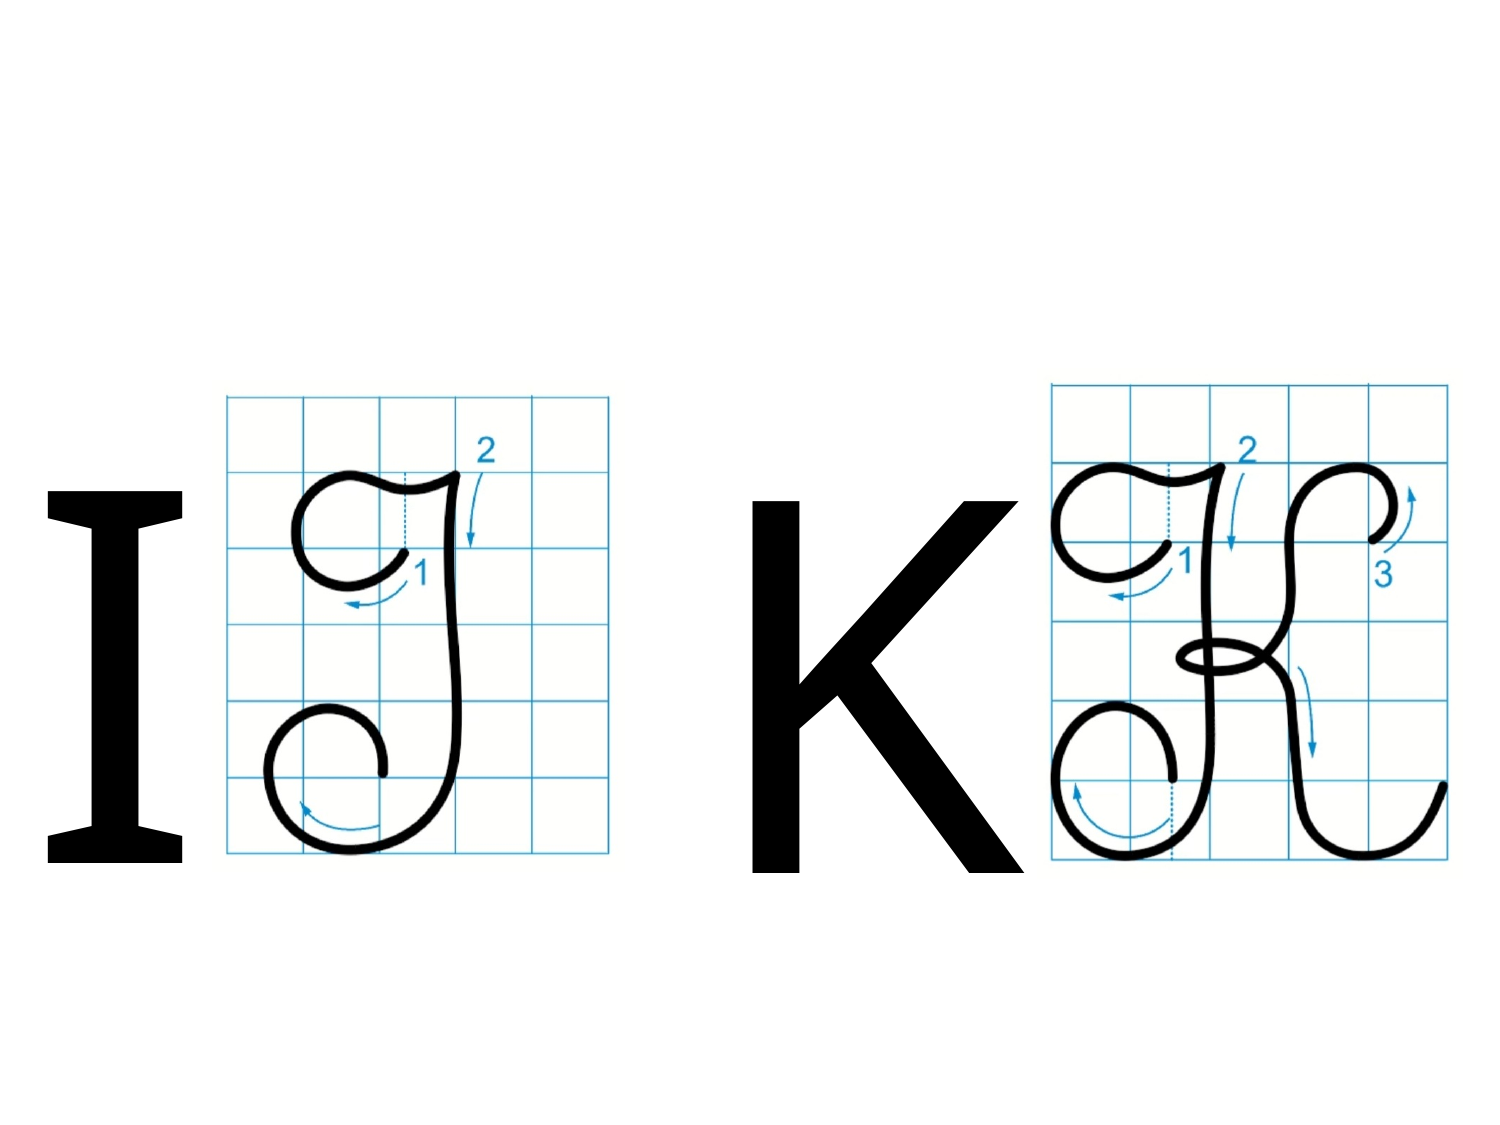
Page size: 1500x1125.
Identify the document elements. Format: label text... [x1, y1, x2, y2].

picture [212, 380, 625, 872]
text_box I [12, 335, 288, 975]
picture [1037, 368, 1463, 879]
text_box K [687, 345, 963, 986]
